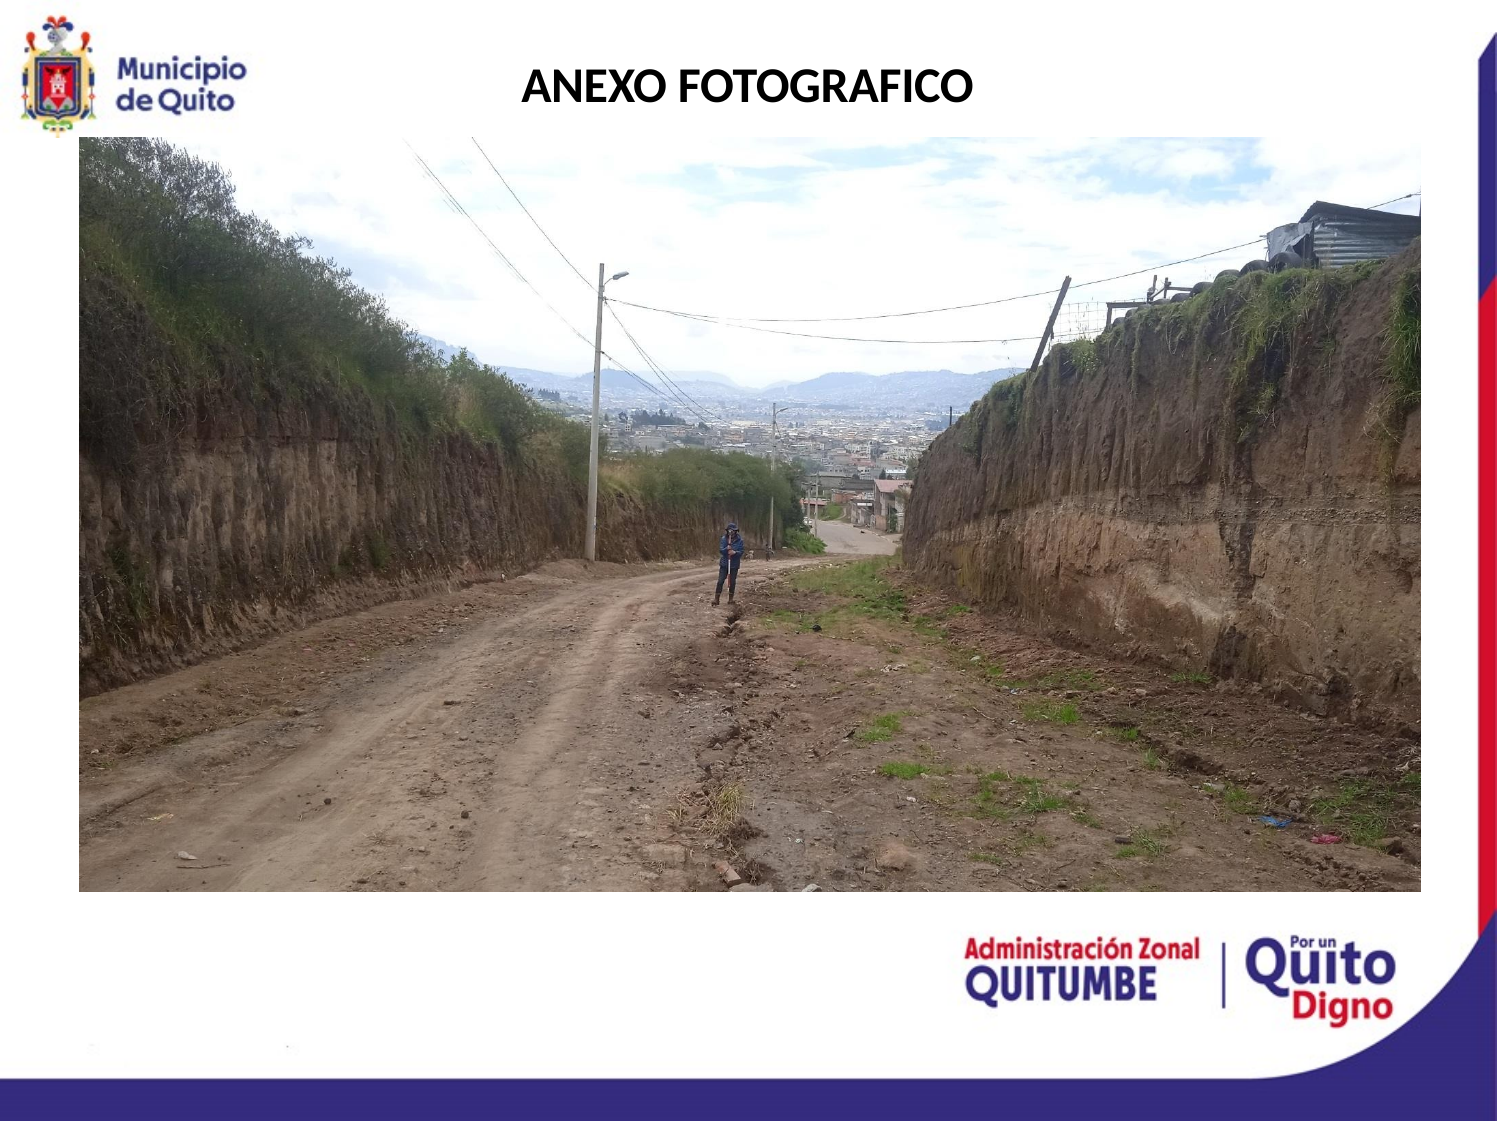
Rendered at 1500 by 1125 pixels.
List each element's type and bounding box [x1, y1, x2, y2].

text_box [0, 0, 1421, 892]
picture [0, 32, 1497, 1121]
